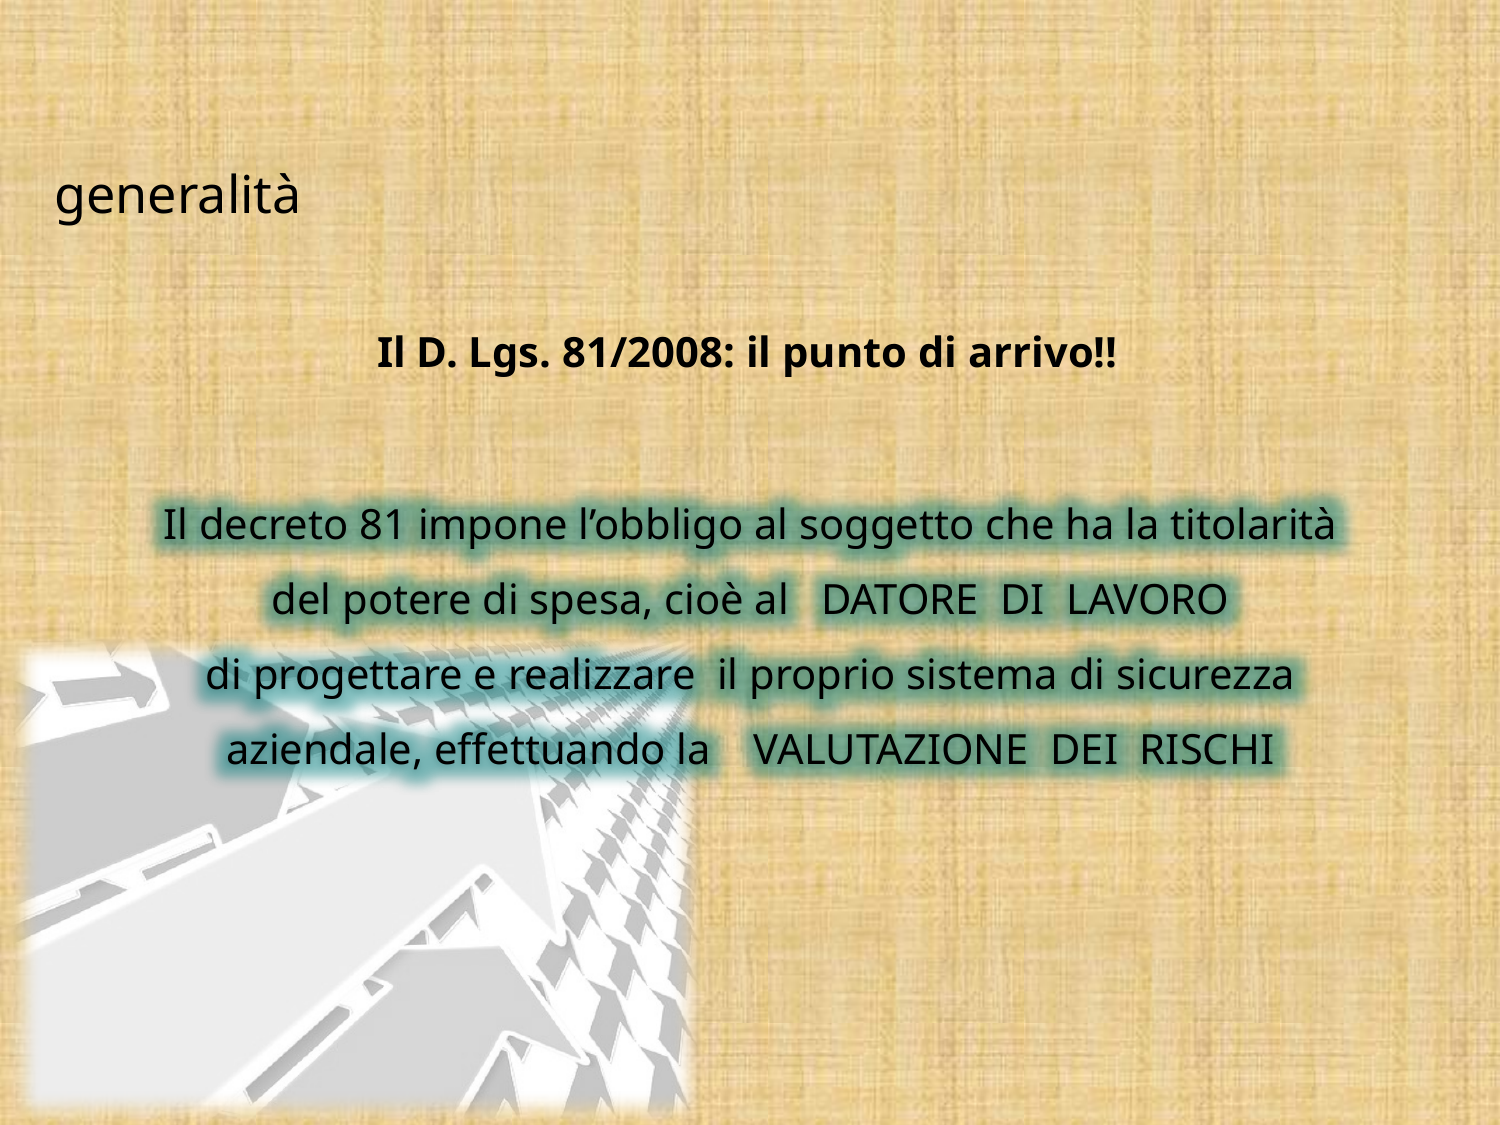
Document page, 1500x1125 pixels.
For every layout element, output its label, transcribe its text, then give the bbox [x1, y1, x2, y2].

list generalità [39, 154, 1306, 225]
text_box Il decreto 81 impone l’obbligo al soggetto che ha la titolarità del potere di spesa, cioè al DATORE DI LAVORO di progettare e realizzare il proprio sistema di sicurezza aziendale, effettuando la VALUTAZIONE DEI RISCHI [123, 415, 1379, 848]
picture [0, 0, 1500, 1125]
list Il D. Lgs. 81/2008: il punto di arrivo!! [39, 240, 1457, 405]
